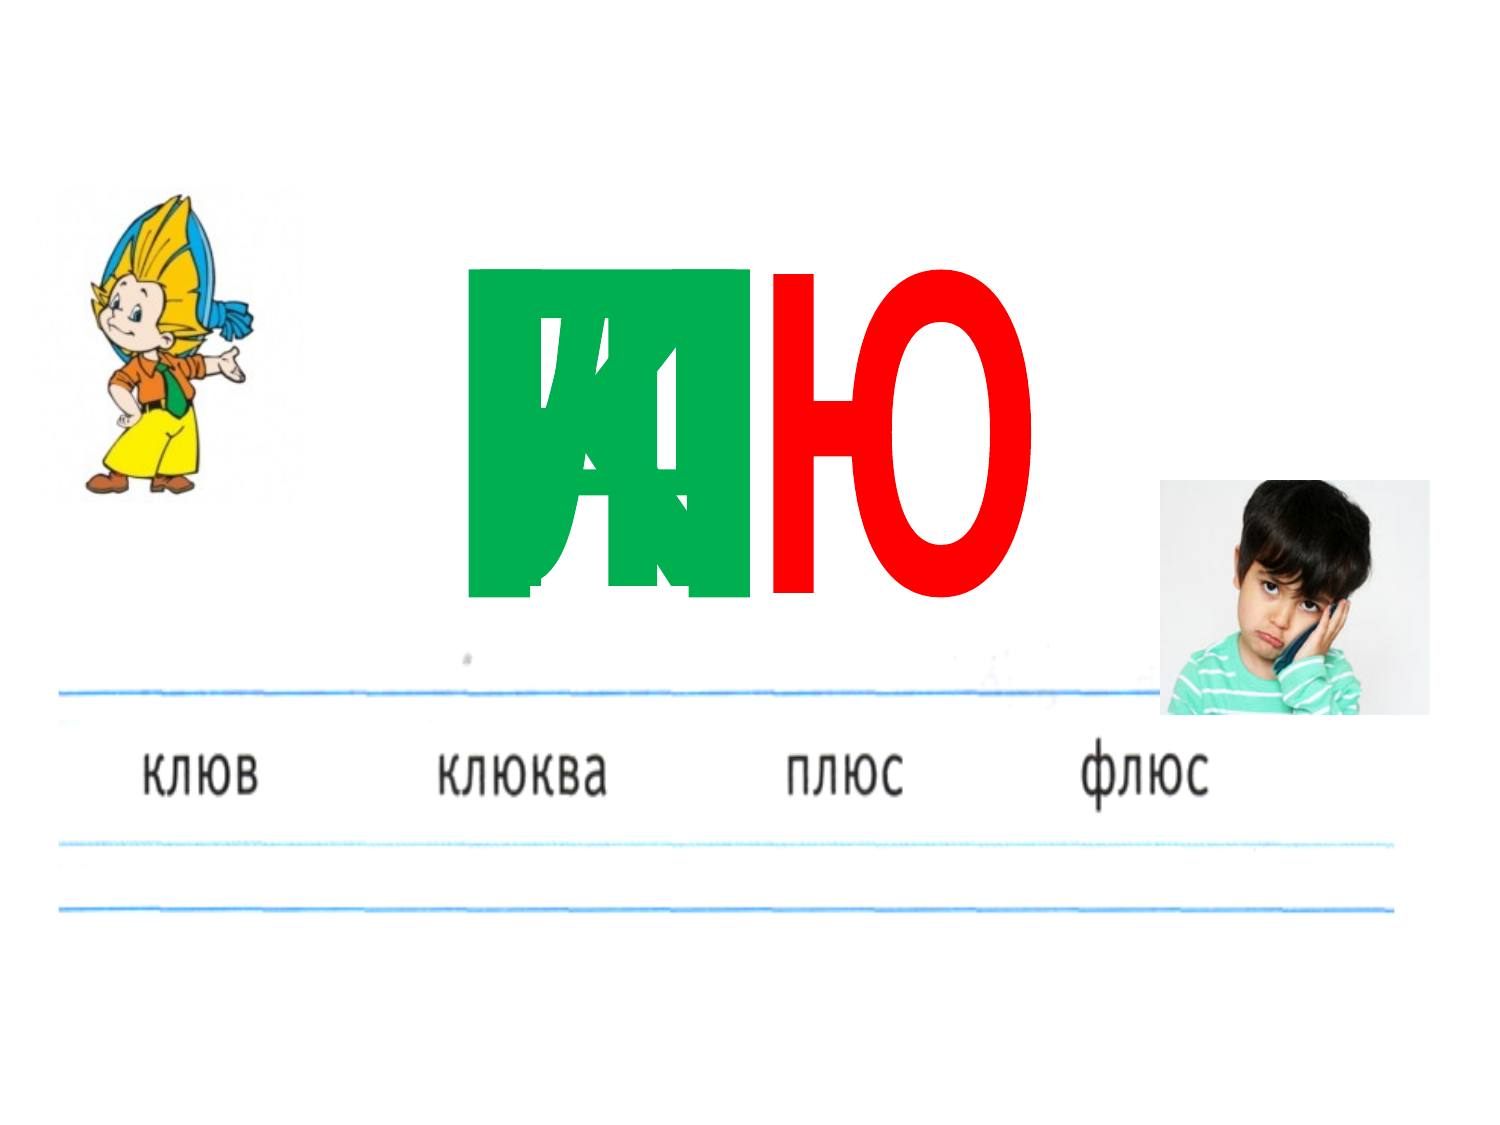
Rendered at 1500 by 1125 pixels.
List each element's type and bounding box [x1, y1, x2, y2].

picture [58, 480, 1430, 938]
picture [34, 187, 305, 503]
